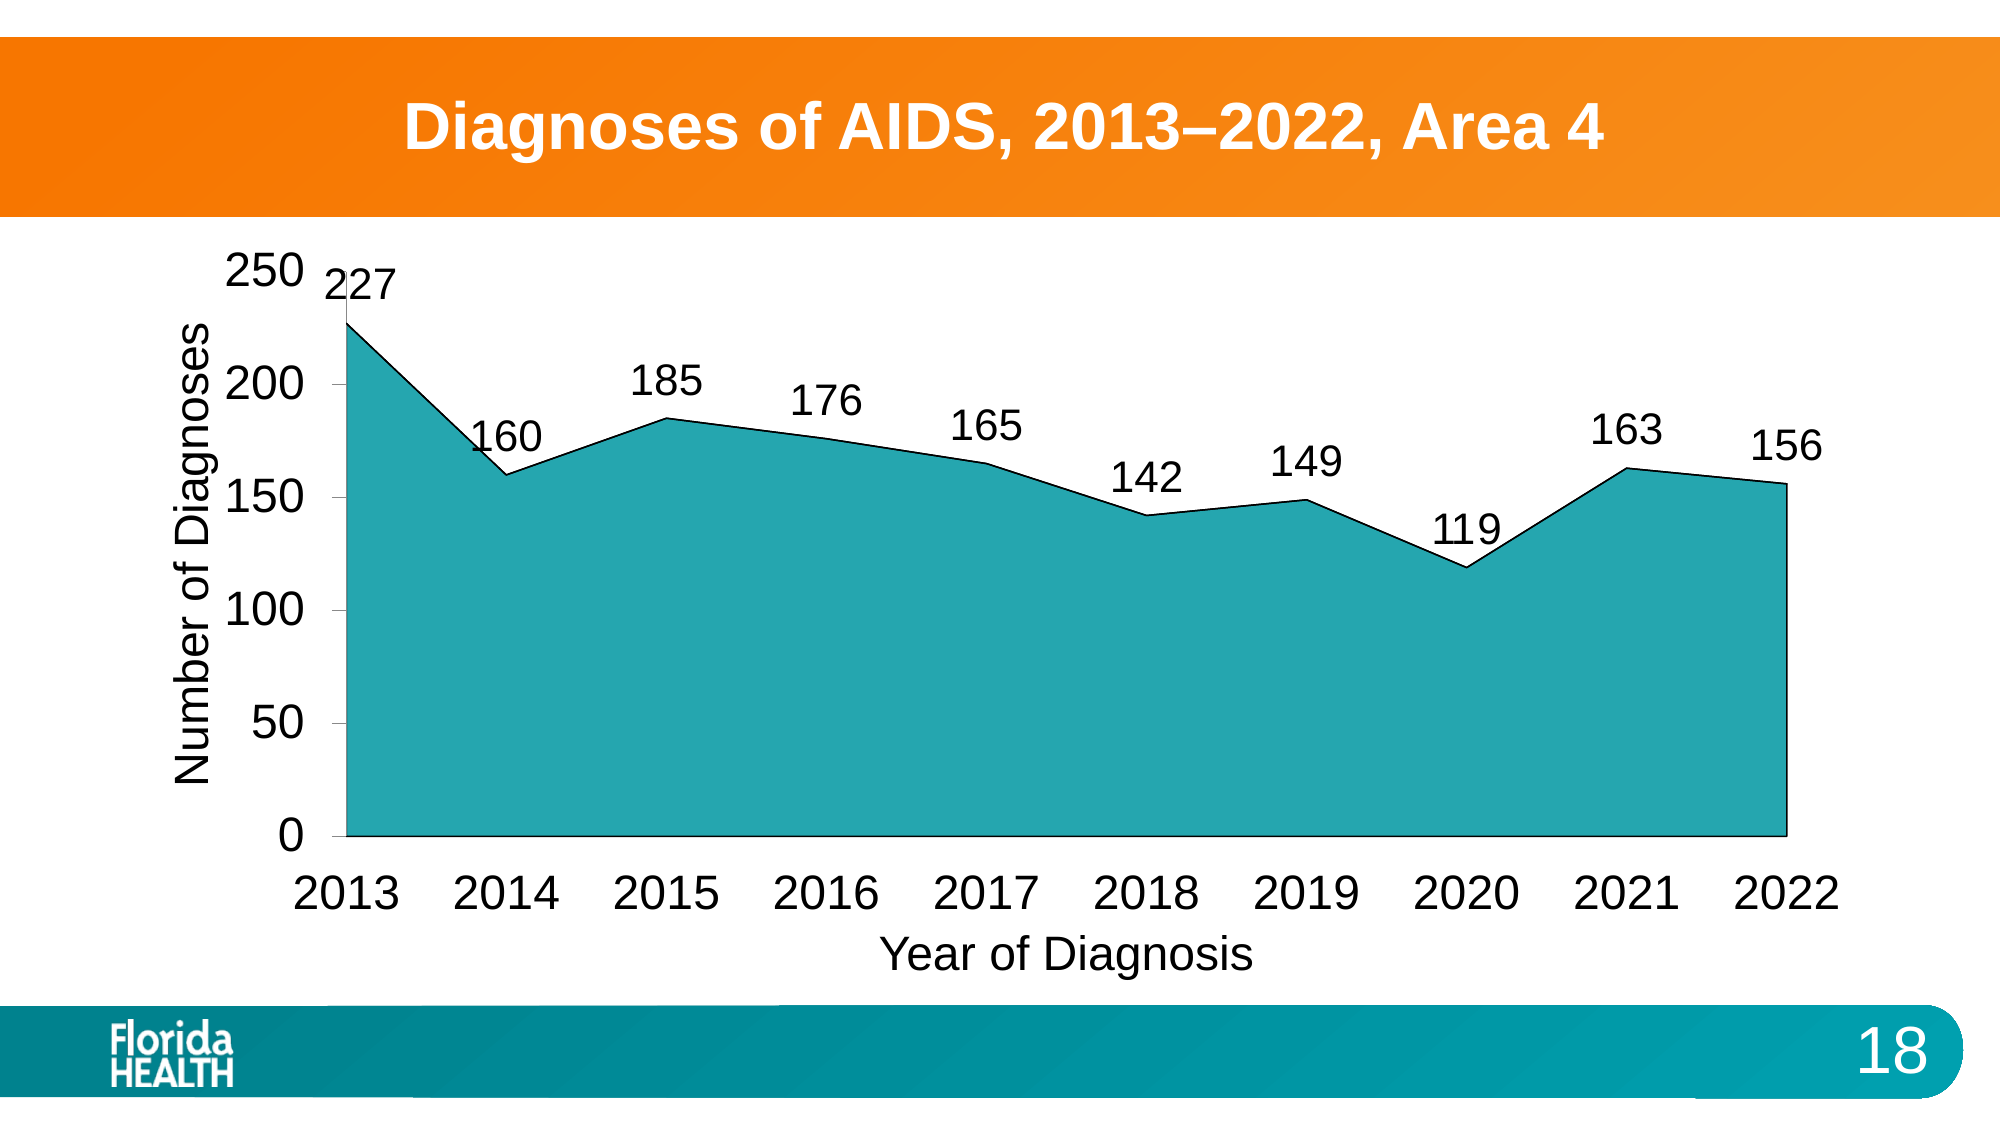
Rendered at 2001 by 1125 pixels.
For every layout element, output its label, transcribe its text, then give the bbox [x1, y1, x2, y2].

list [137, 234, 1863, 1006]
title Diagnoses of AIDS, 2013–2022, Area 4 [111, 38, 1898, 217]
